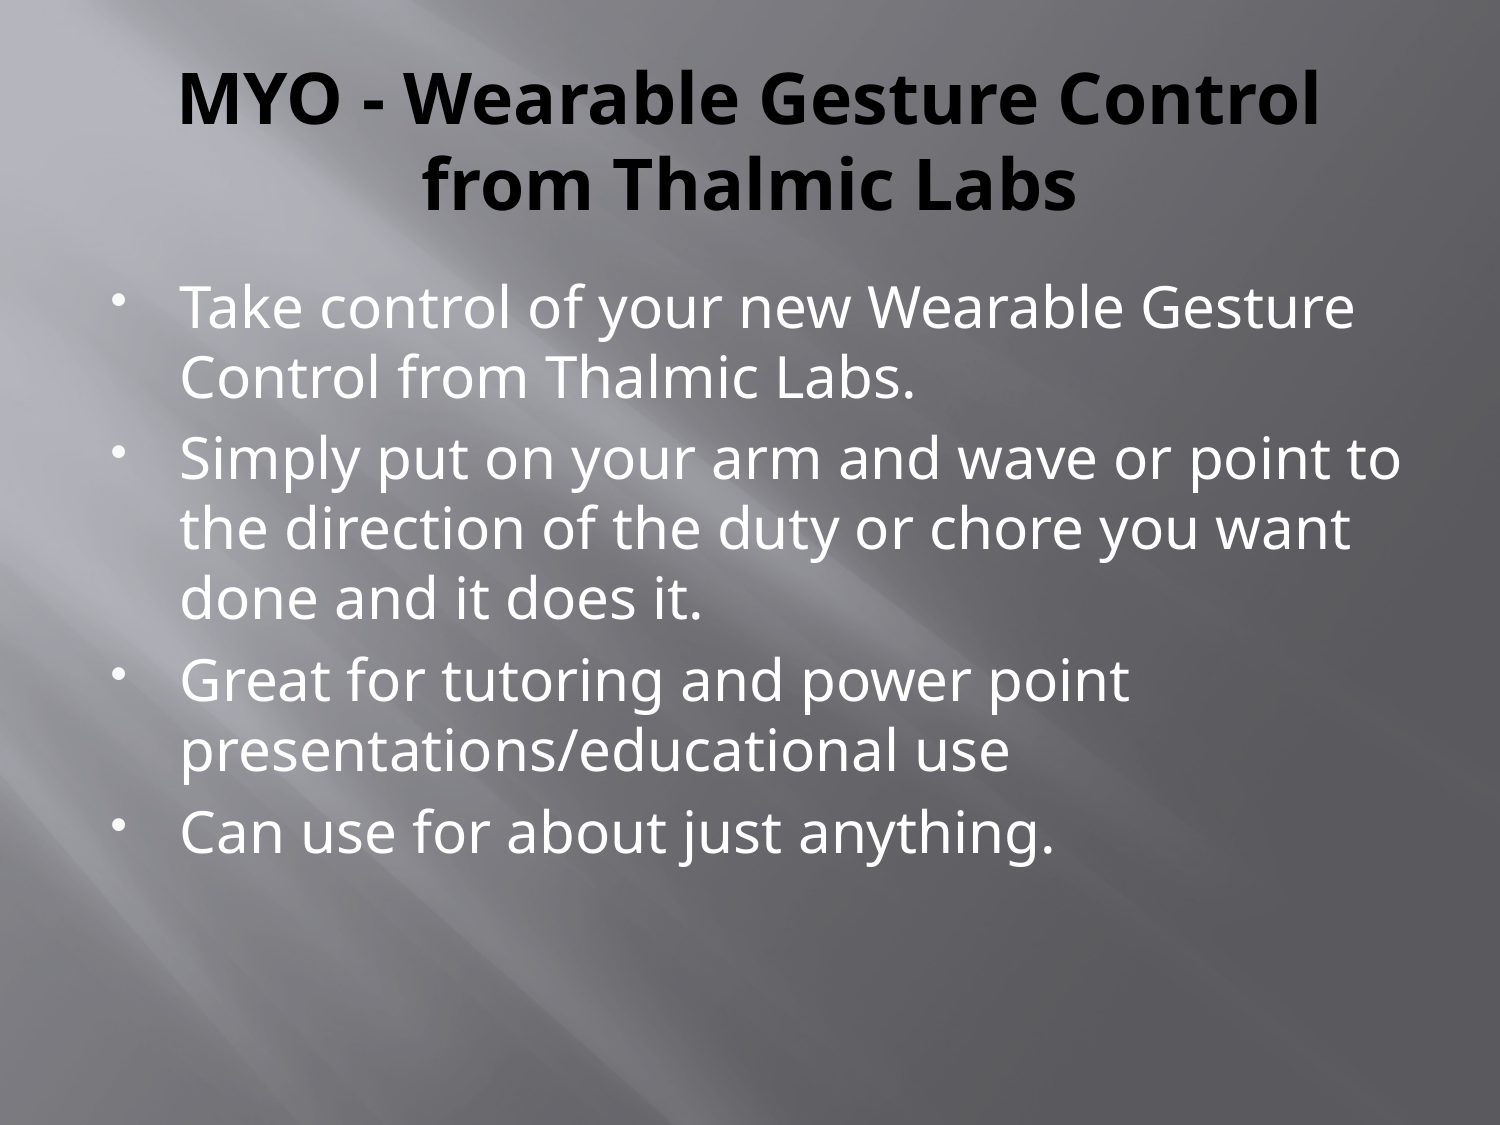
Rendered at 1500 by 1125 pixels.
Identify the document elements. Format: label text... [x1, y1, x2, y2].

list Take control of your new Wearable Gesture Control from Thalmic Labs. Simply put on your arm and wave or point to the direction of the duty or chore you want done and it does it. Great for tutoring and power point presentations/educational use Can use for about just anything. [75, 262, 1425, 1035]
title MYO - Wearable Gesture Control from Thalmic Labs [75, 45, 1425, 233]
